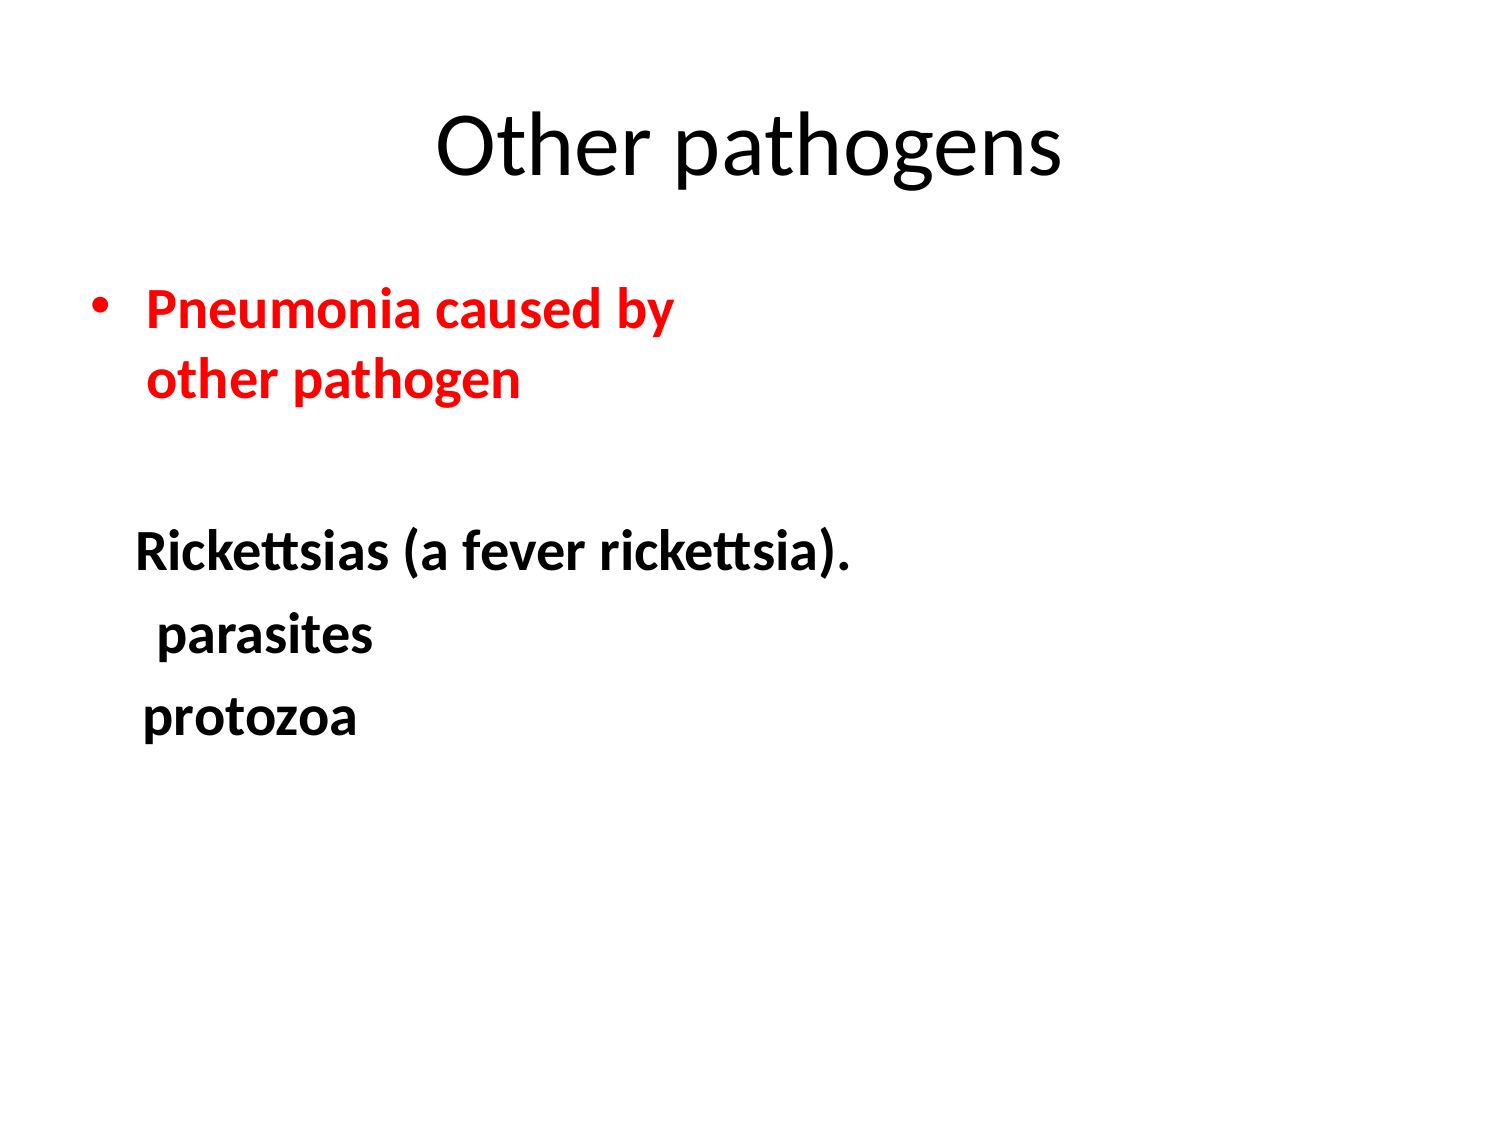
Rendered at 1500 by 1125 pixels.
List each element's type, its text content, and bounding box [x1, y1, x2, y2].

title Other pathogens [75, 45, 1425, 233]
list Pneumonia caused by other pathogen Rickettsias (a fever rickettsia). parasites protozoa [75, 262, 1425, 1005]
